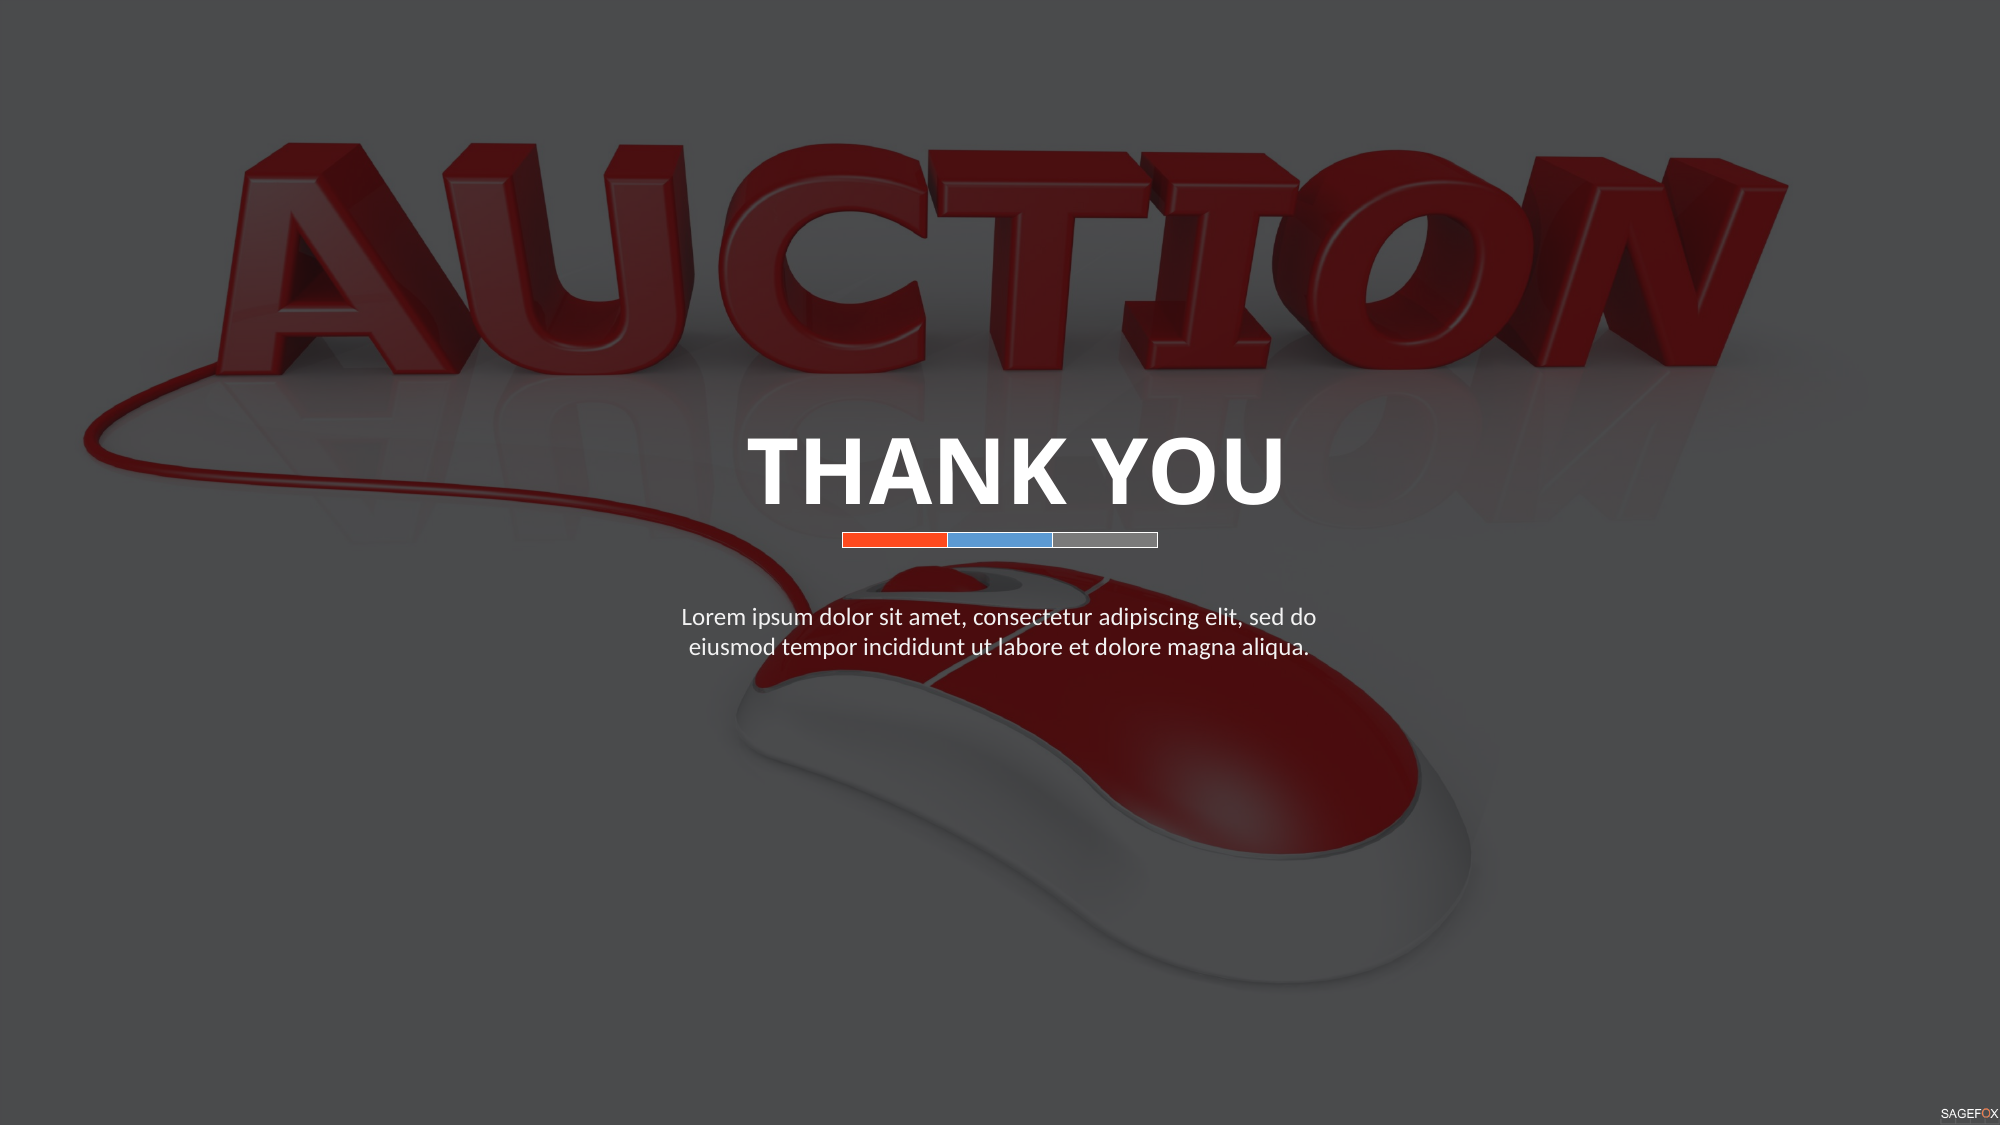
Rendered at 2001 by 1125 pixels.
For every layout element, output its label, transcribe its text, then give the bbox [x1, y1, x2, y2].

text_box Lorem ipsum dolor sit amet, consectetur adipiscing elit, sed do eiusmod tempor incididunt ut labore et dolore magna aliqua. [660, 593, 1340, 668]
picture [1940, 0, 2001, 1125]
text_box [842, 532, 1158, 548]
text_box THANK YOU [565, 405, 1470, 531]
